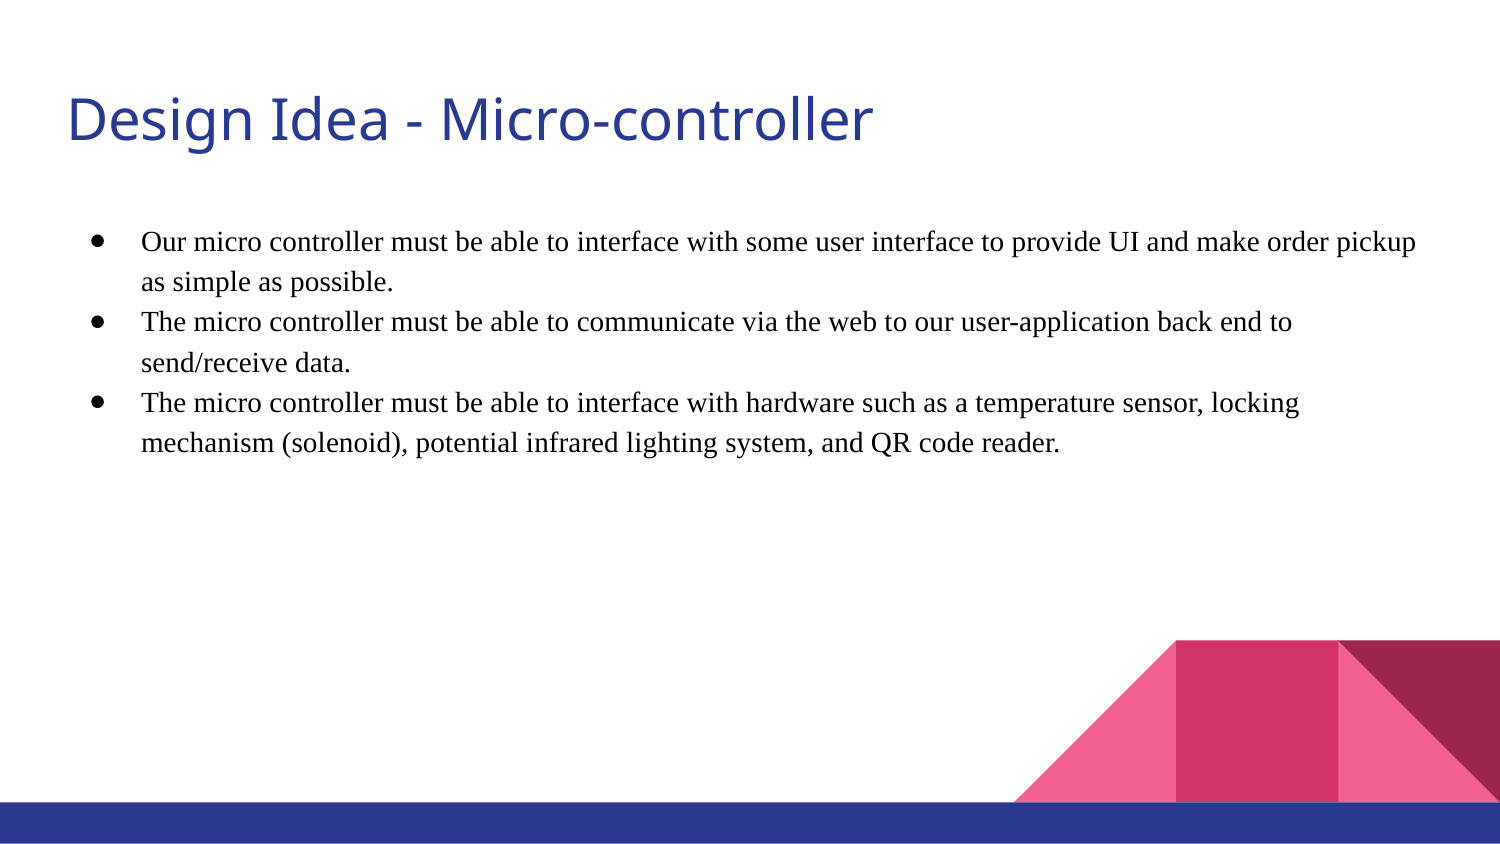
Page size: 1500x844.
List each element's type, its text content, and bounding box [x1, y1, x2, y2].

title Design Idea - Micro-controller [51, 67, 1449, 167]
list Our micro controller must be able to interface with some user interface to provide UI and make order pickup as simple as possible. The micro controller must be able to communicate via the web to our user-application back end to send/receive data. The micro controller must be able to interface with hardware such as a temperature sensor, locking mechanism (solenoid), potential infrared lighting system, and QR code reader. [51, 201, 1449, 750]
